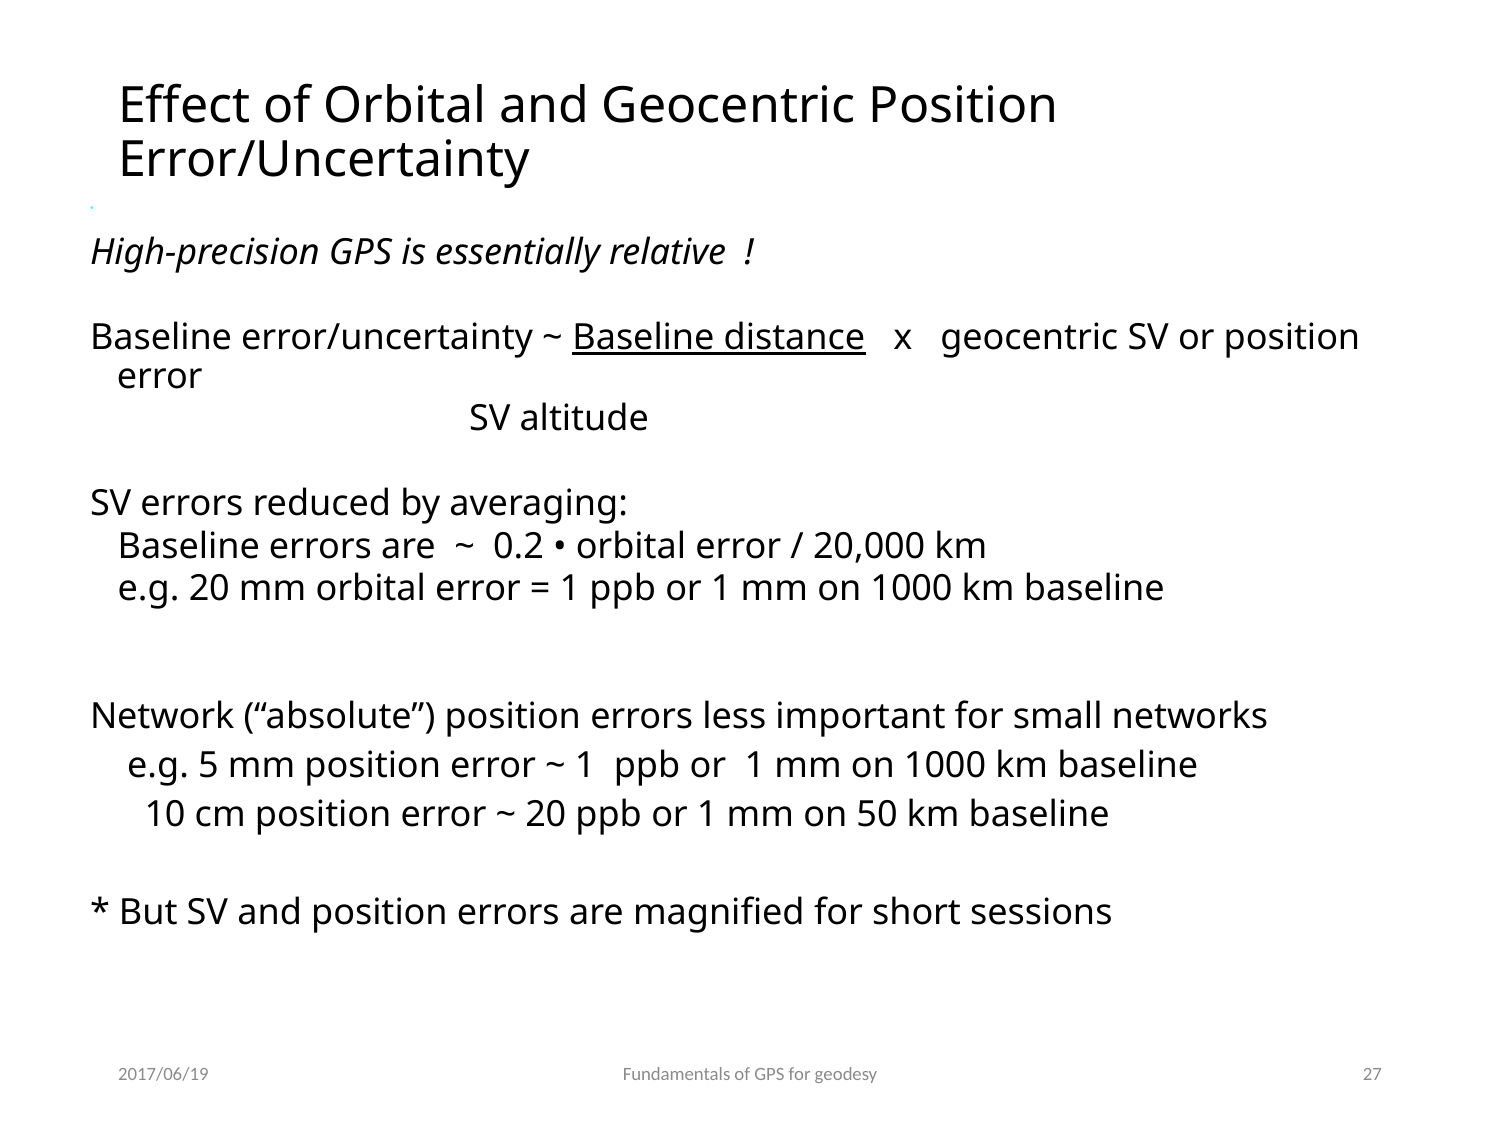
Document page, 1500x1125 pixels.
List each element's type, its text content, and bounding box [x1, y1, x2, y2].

title Effect of Orbital and Geocentric Position Error/Uncertainty [103, 59, 1397, 195]
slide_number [103, 1042, 441, 1103]
footer Fundamentals of GPS for geodesy [496, 1042, 1004, 1103]
slide_number 26 [1059, 1042, 1397, 1103]
list High-precision GPS is essentially relative ! Baseline error/uncertainty ~ Baseline distance x geocentric SV or position error SV altitude SV errors reduced by averaging: Baseline errors are ~ 0.2 • orbital error / 20,000 km e.g. 20 mm orbital error = 1 ppb or 1 mm on 1000 km baseline Network (“absolute”) position errors less important for small networks e.g. 5 mm position error ~ 1 ppb or 1 mm on 1000 km baseline 10 cm position error ~ 20 ppb or 1 mm on 50 km baseline * But SV and position errors are magnified for short sessions [75, 195, 1470, 1061]
